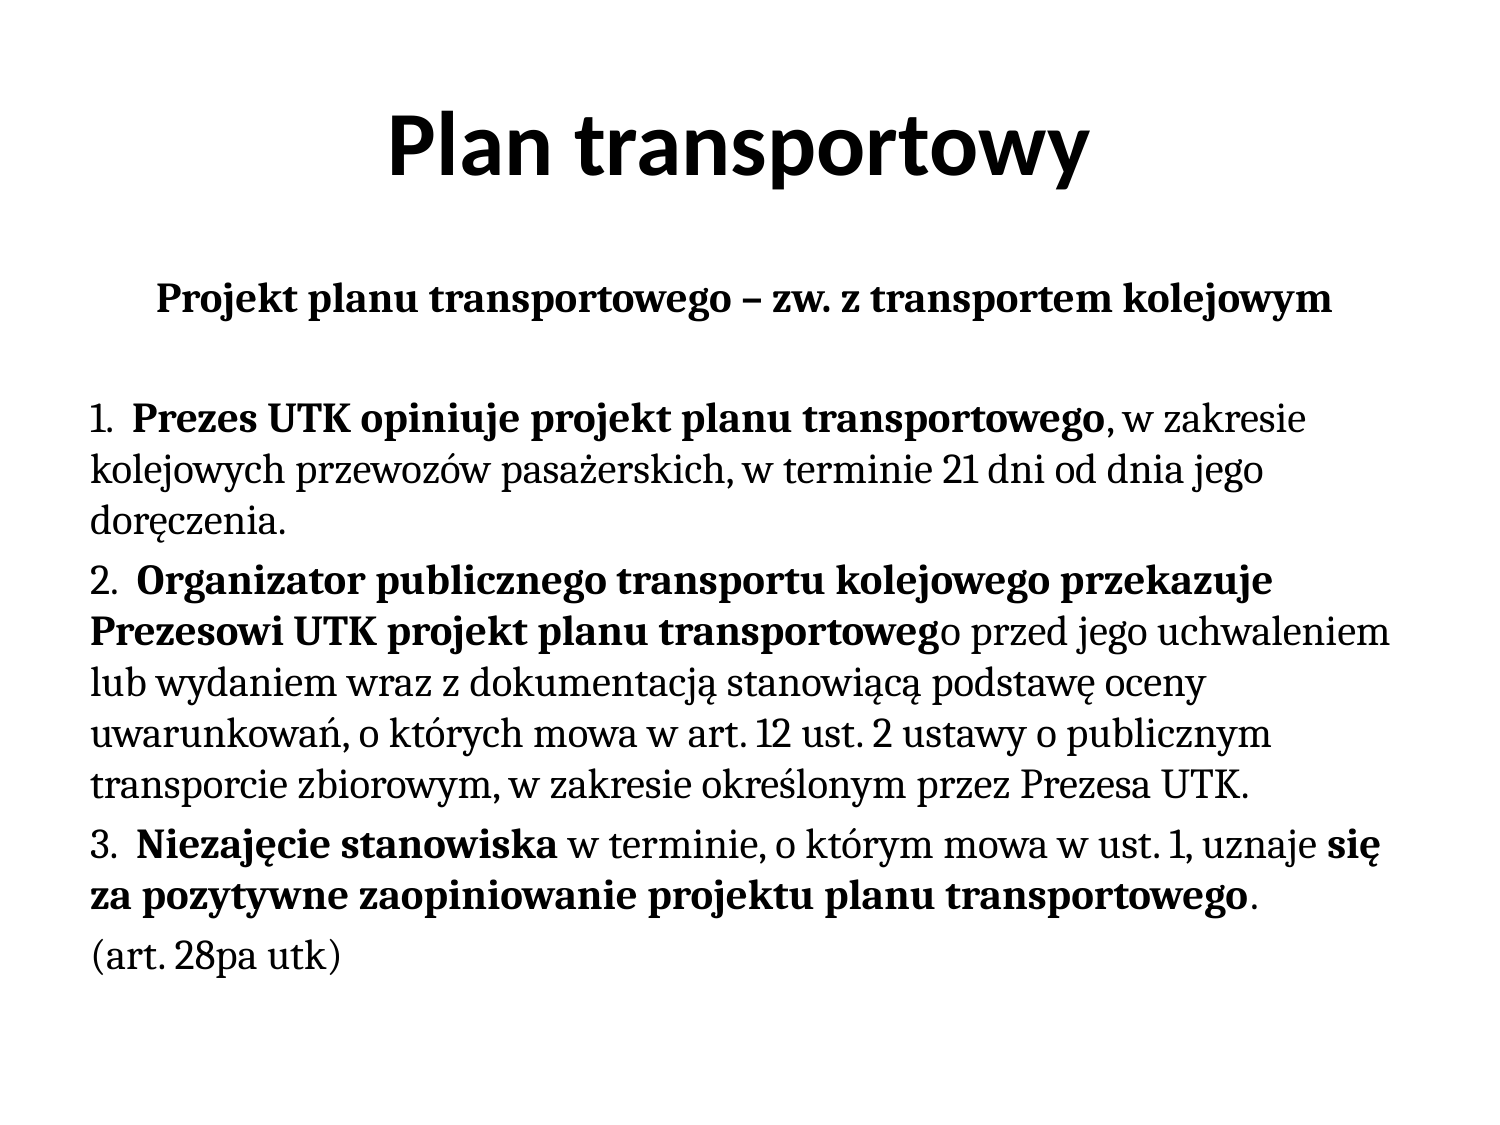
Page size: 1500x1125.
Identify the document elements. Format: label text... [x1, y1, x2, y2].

title Plan transportowy [75, 45, 1425, 233]
list Projekt planu transportowego – zw. z transportem kolejowym 1. Prezes UTK opiniuje projekt planu transportowego, w zakresie kolejowych przewozów pasażerskich, w terminie 21 dni od dnia jego doręczenia. 2. Organizator publicznego transportu kolejowego przekazuje Prezesowi UTK projekt planu transportowego przed jego uchwaleniem lub wydaniem wraz z dokumentacją stanowiącą podstawę oceny uwarunkowań, o których mowa w art. 12 ust. 2 ustawy o publicznym transporcie zbiorowym, w zakresie określonym przez Prezesa UTK. 3. Niezajęcie stanowiska w terminie, o którym mowa w ust. 1, uznaje się za pozytywne zaopiniowanie projektu planu transportowego. (art. 28pa utk) [75, 262, 1425, 1005]
